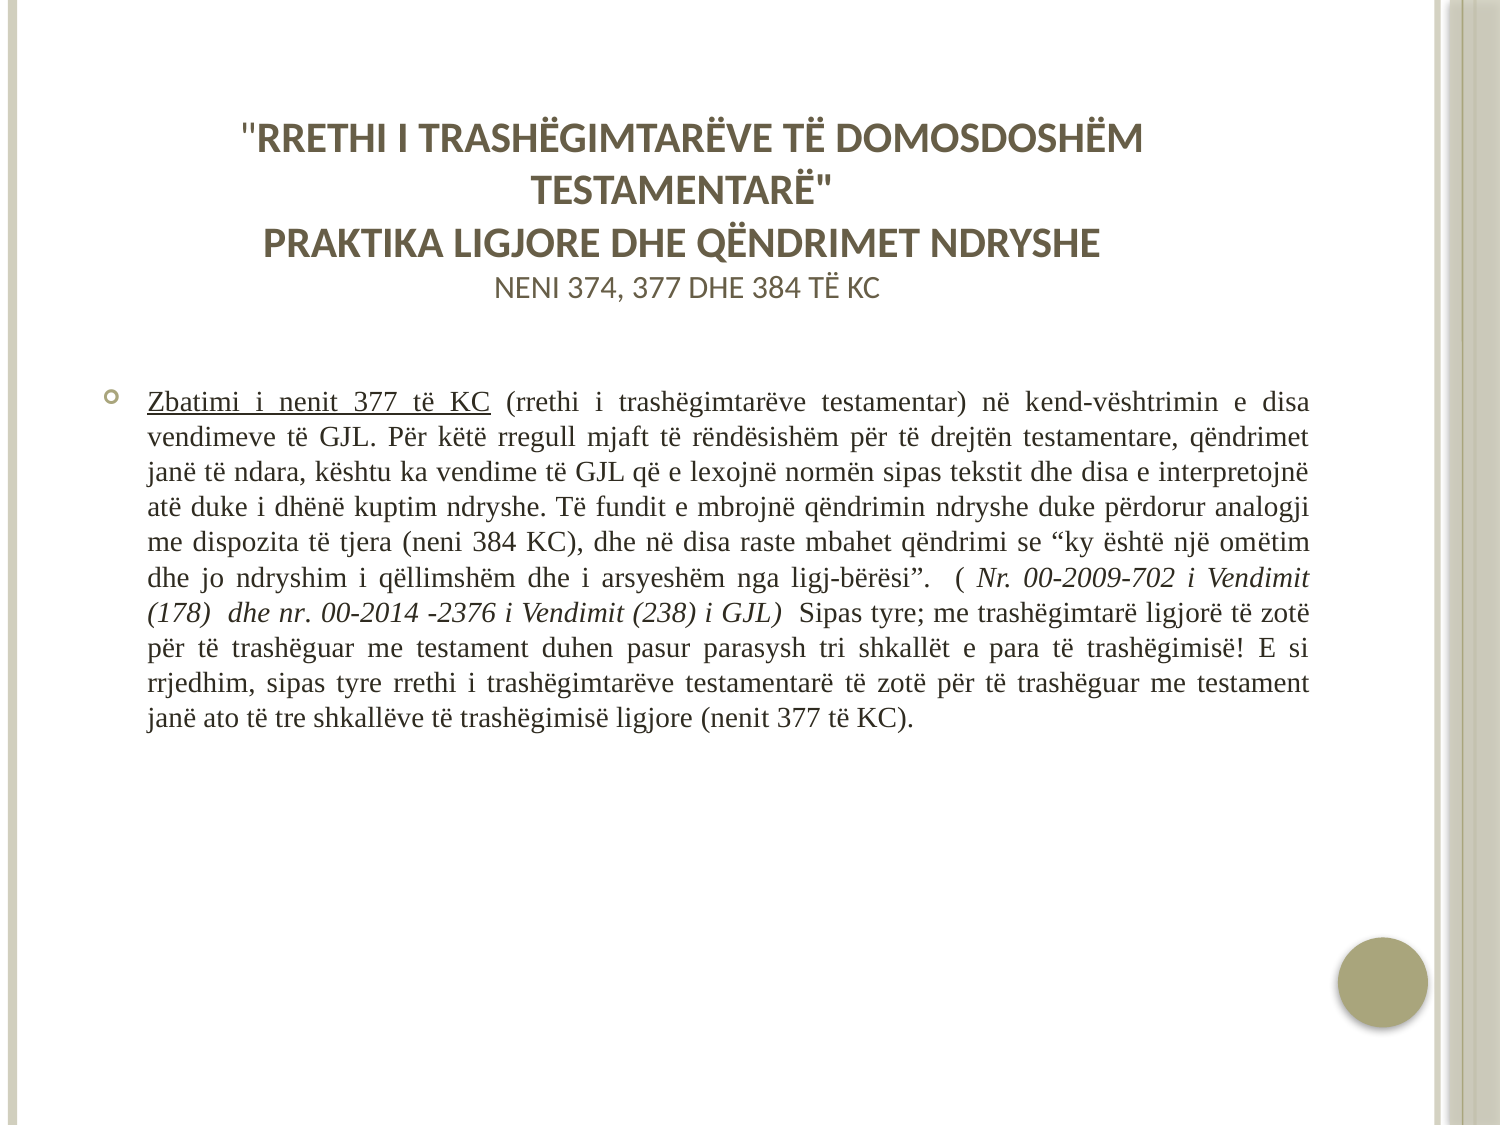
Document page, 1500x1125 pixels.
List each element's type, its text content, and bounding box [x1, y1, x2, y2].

title "Rrethi i trashëgimtarëve të domosdoshëm testamentarë" praktika ligjore dhe qëndrimet ndryshe neni 374, 377 dhe 384 të KC [75, 99, 1300, 313]
list Zbatimi i nenit 377 të KC (rrethi i trashëgimtarëve testamentar) në kend-vështrimin e disa vendimeve të GJL. Për këtë rregull mjaft të rëndësishëm për të drejtën testamentare, qëndrimet janë të ndara, kështu ka vendime të GJL që e lexojnë normën sipas tekstit dhe disa e interpretojnë atë duke i dhënë kuptim ndryshe. Të fundit e mbrojnë qëndrimin ndryshe duke përdorur analogji me dispozita të tjera (neni 384 KC), dhe në disa raste mbahet qëndrimi se “ky është një omëtim dhe jo ndryshim i qëllimshëm dhe i arsyeshëm nga ligj-bërësi”. ( Nr. 00-2009-702 i Vendimit (178) dhe nr. 00-2014 -2376 i Vendimit (238) i GJL) Sipas tyre; me trashëgimtarë ligjorë të zotë për të trashëguar me testament duhen pasur parasysh tri shkallët e para të trashëgimisë! E si rrjedhim, sipas tyre rrethi i trashëgimtarëve testamentarë të zotë për të trashëguar me testament janë ato të tre shkallëve të trashëgimisë ligjore (nenit 377 të KC). [87, 375, 1325, 913]
